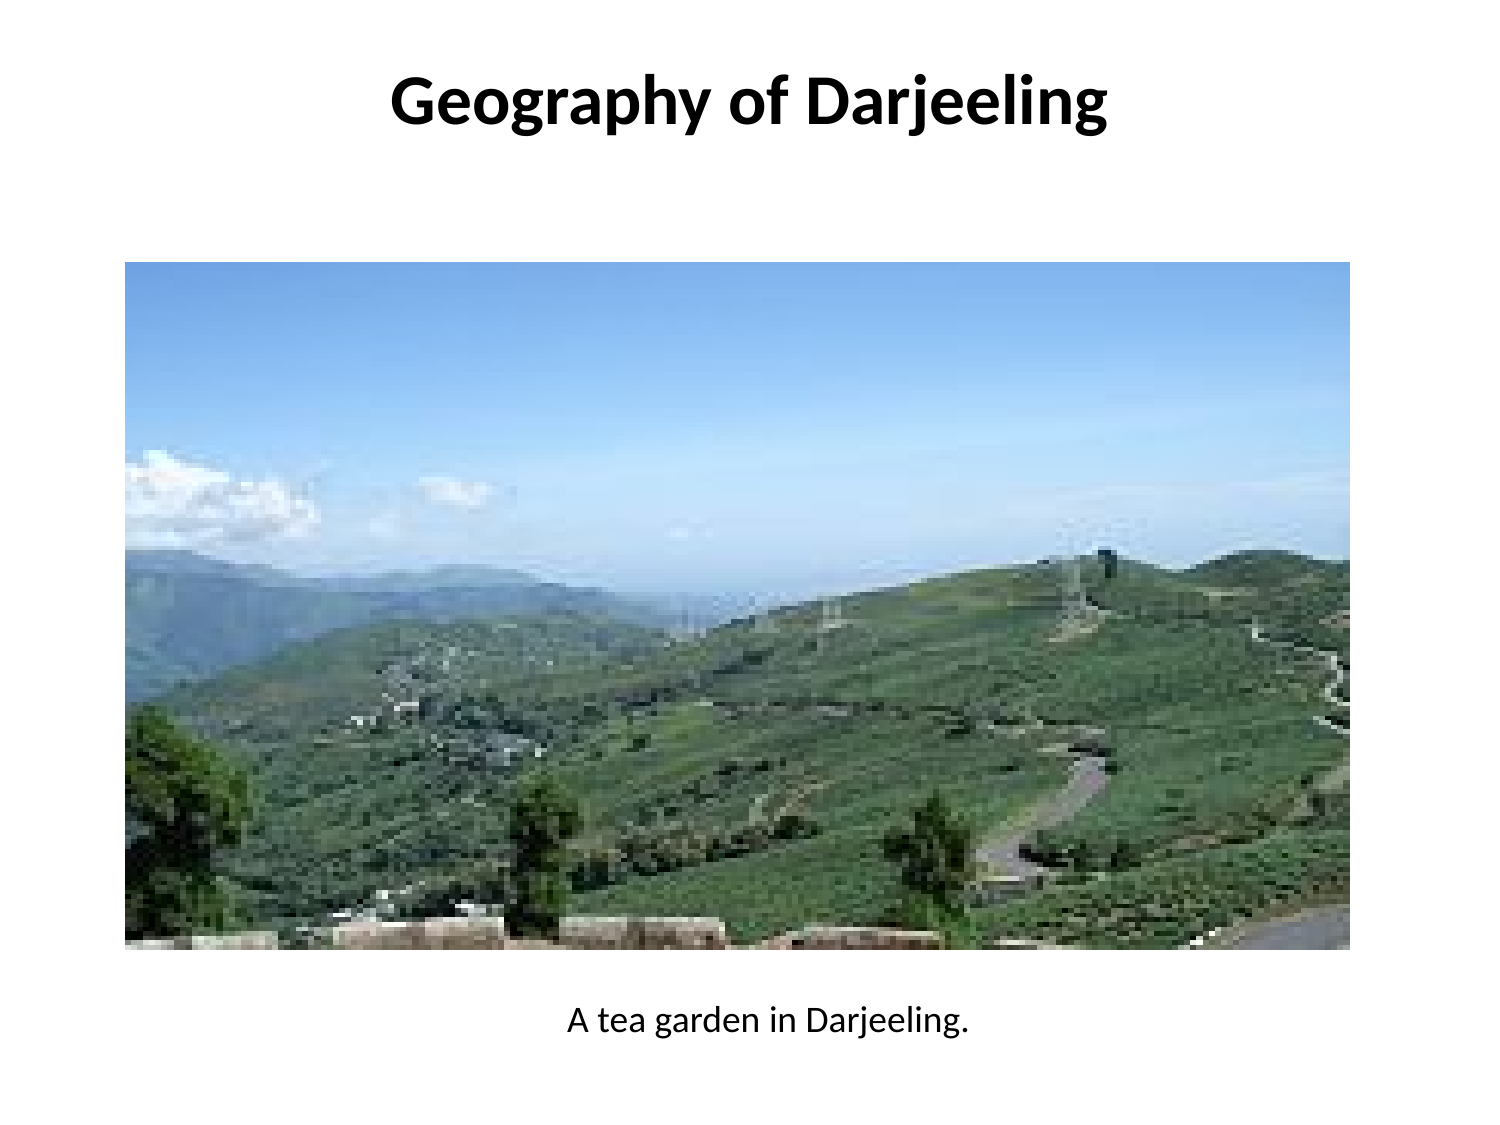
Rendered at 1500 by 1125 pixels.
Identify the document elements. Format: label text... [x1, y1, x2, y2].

title Geography of Darjeeling [75, 45, 1425, 233]
text_box A tea garden in Darjeeling. [552, 987, 986, 1048]
picture [124, 262, 1351, 951]
